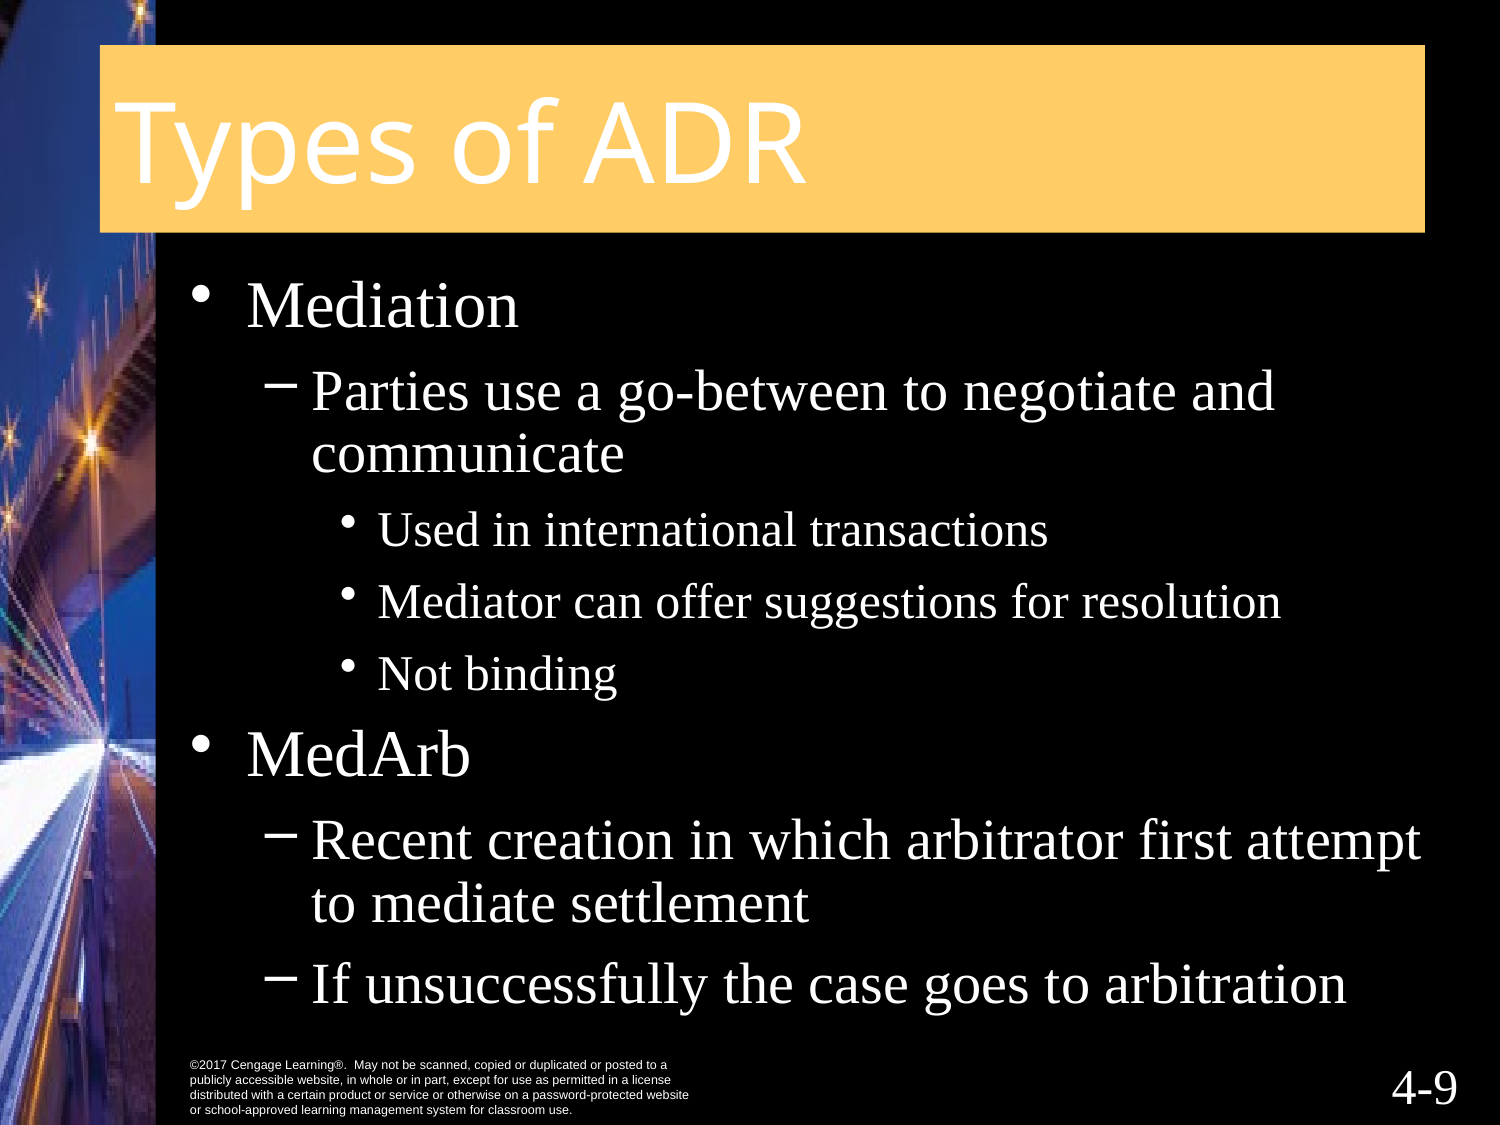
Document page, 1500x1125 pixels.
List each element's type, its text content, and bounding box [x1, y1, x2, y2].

picture [0, 0, 155, 1125]
title Types of ADR [99, 44, 1426, 233]
list Mediation Parties use a go-between to negotiate and communicate Used in international transactions Mediator can offer suggestions for resolution Not binding MedArb Recent creation in which arbitrator first attempt to mediate settlement If unsuccessfully the case goes to arbitration [174, 262, 1438, 1125]
slide_number 4-8 [1438, 1046, 1500, 1125]
